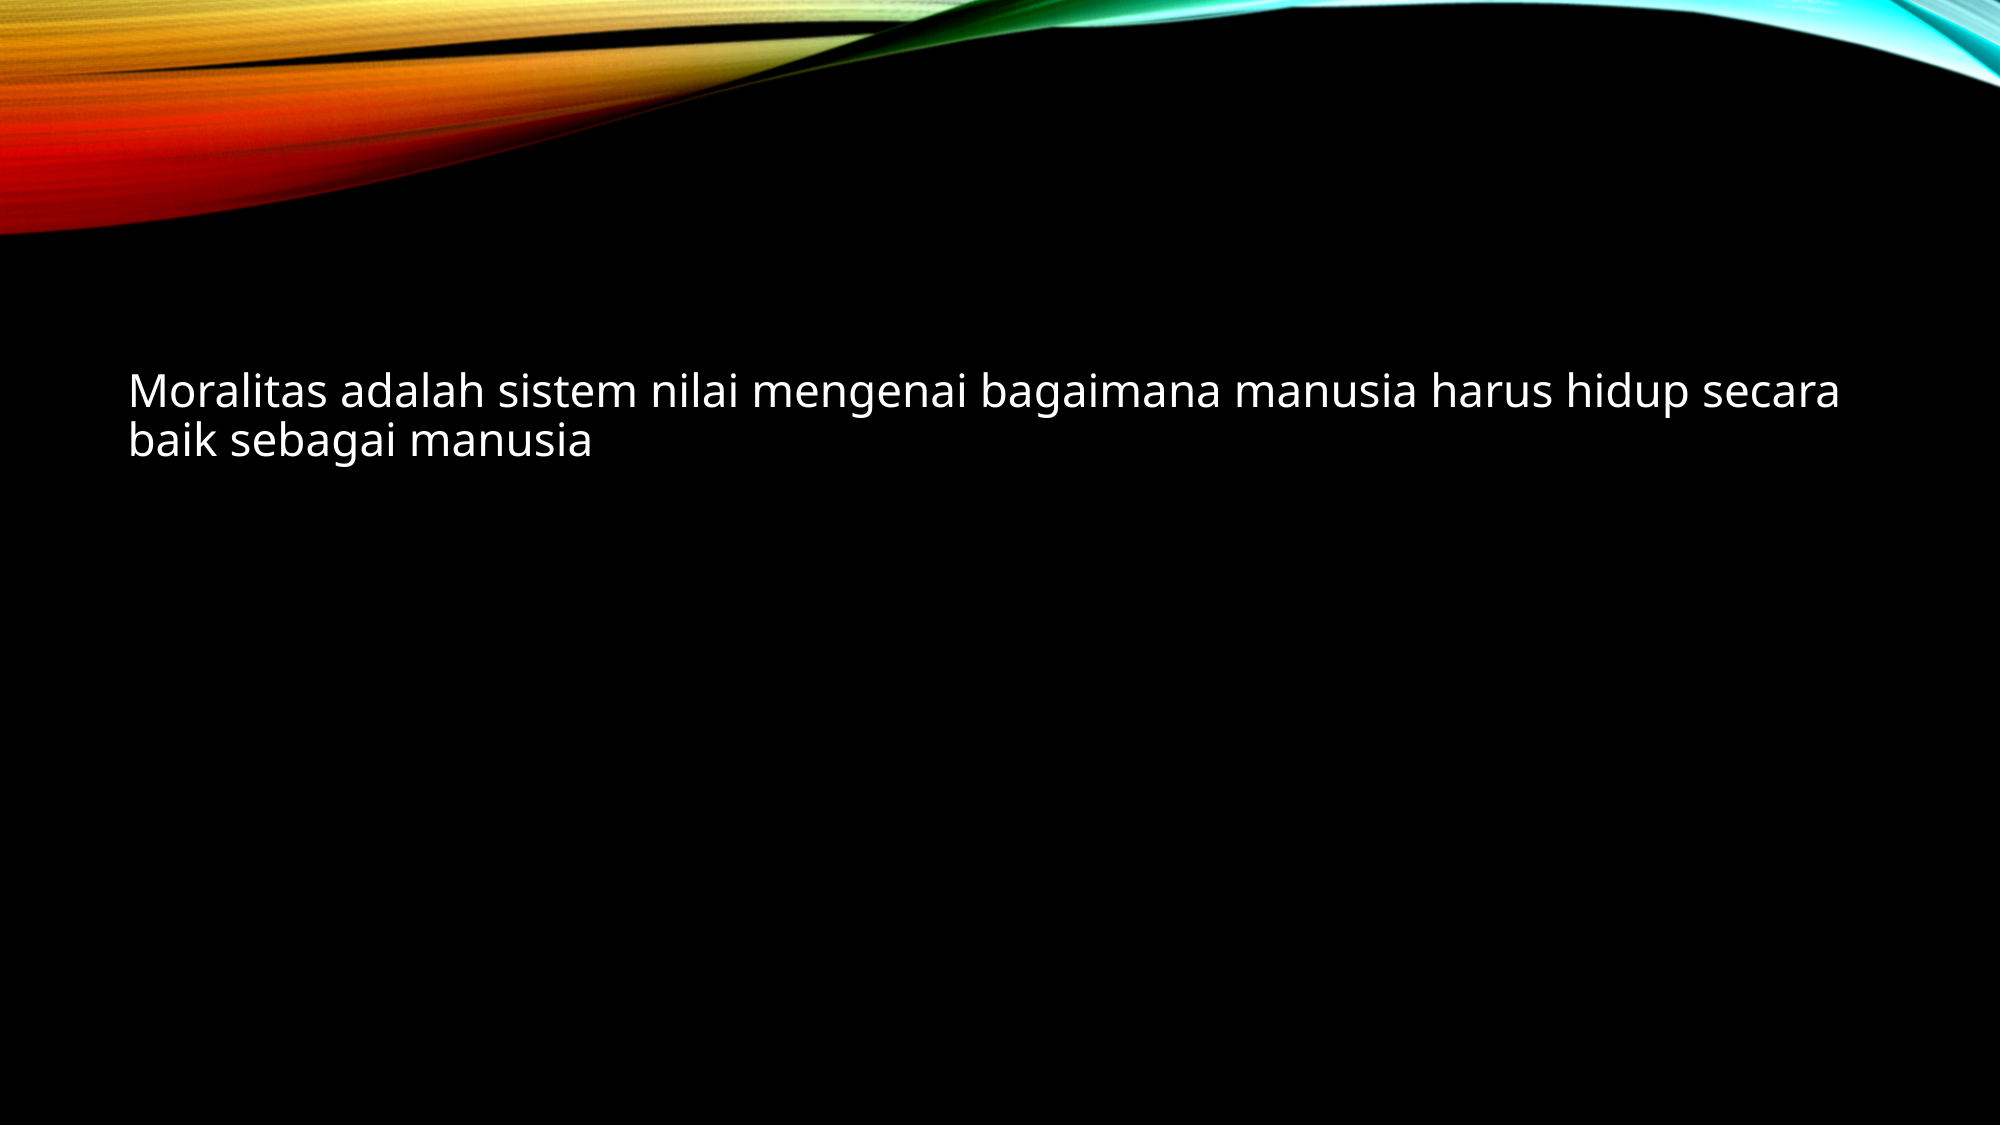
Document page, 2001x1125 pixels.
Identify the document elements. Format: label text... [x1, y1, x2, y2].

list Moralitas adalah sistem nilai mengenai bagaimana manusia harus hidup secara baik sebagai manusia [112, 360, 1888, 1021]
picture [0, 0, 2000, 237]
